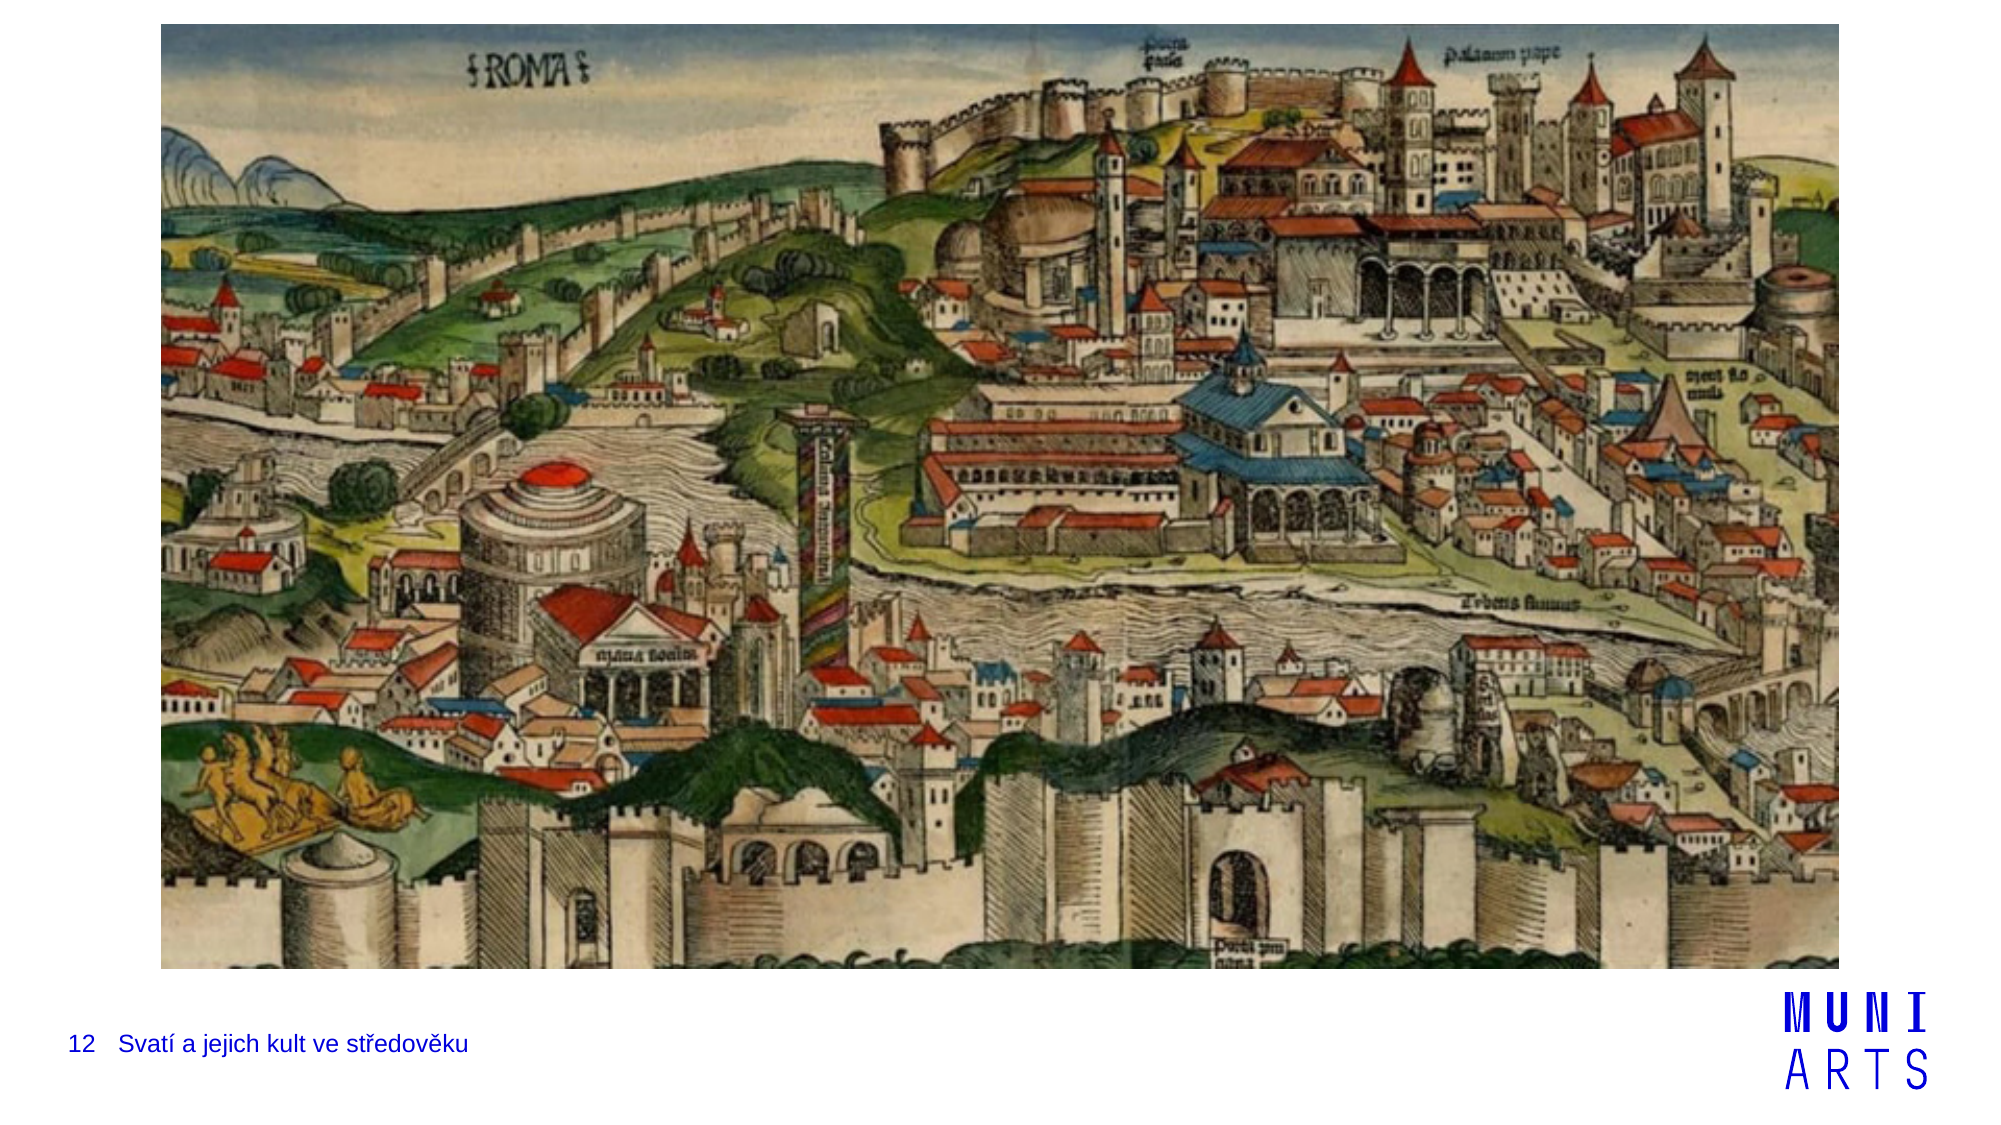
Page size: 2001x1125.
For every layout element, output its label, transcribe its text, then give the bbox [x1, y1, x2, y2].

slide_number 12 [67, 1021, 110, 1063]
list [160, 24, 1840, 970]
footer Svatí a jejich kult ve středověku [118, 1021, 1418, 1063]
